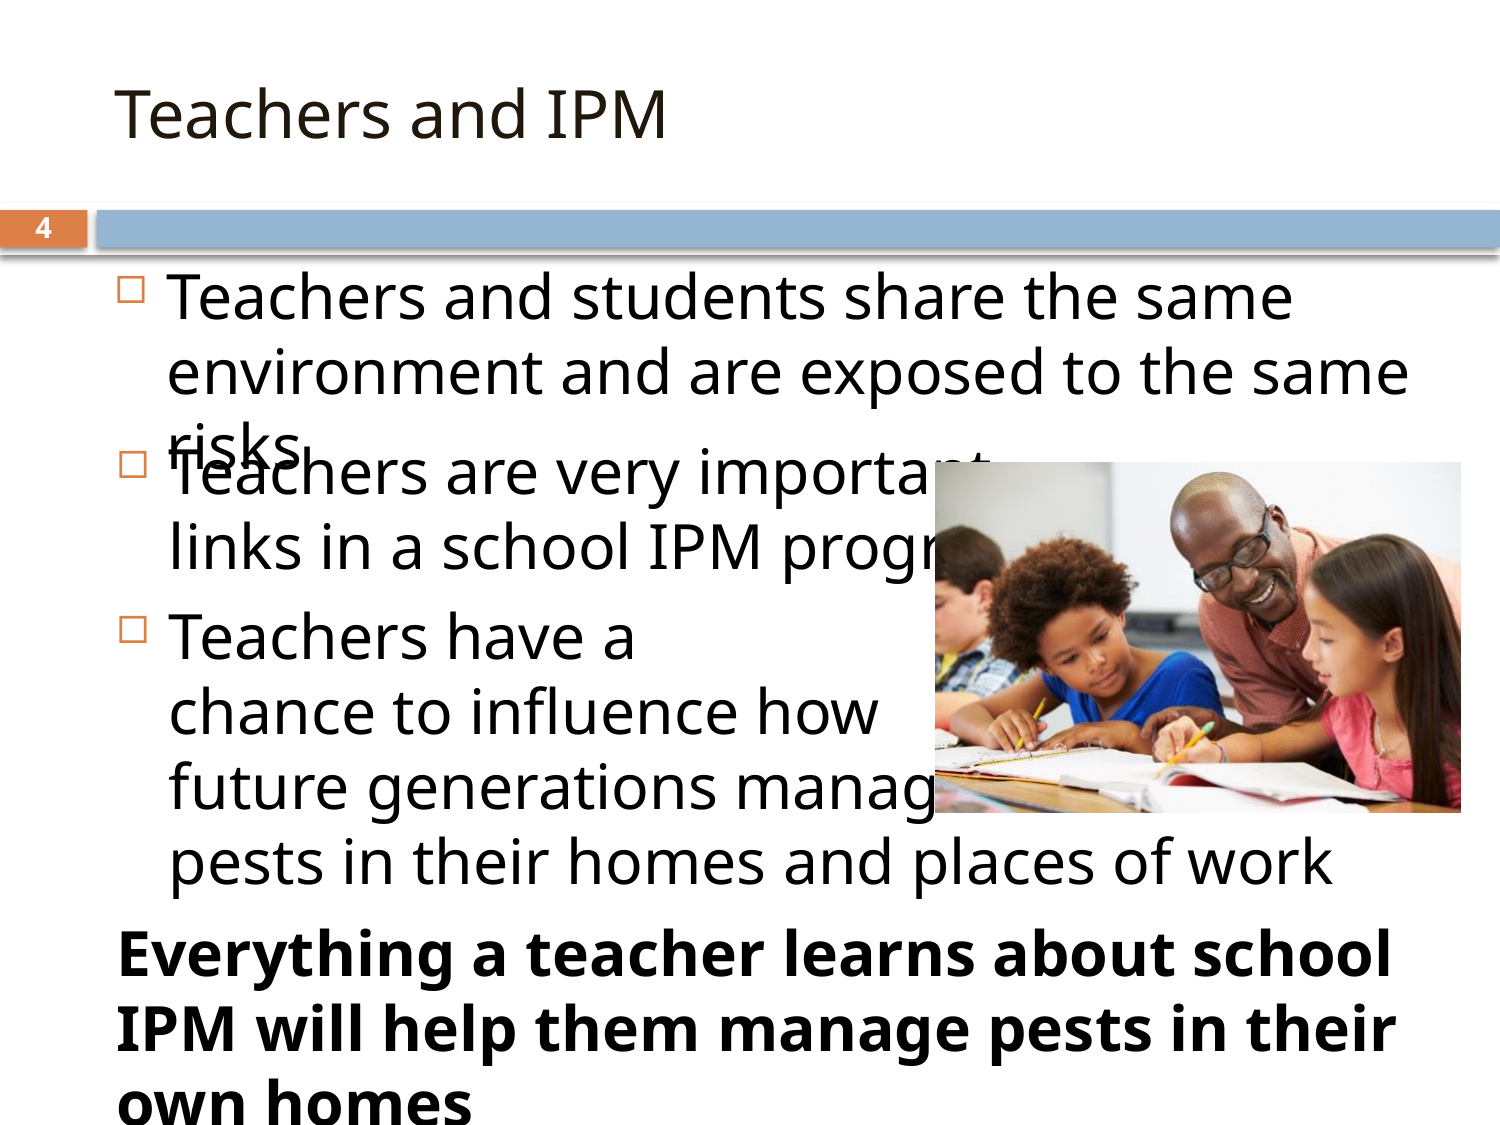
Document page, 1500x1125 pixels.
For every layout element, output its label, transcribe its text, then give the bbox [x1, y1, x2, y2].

picture [934, 462, 1461, 813]
slide_number 4 [0, 208, 88, 249]
text_box Teachers are very important links in a school IPM program Teachers have a chance to influence how future generations manage pests in their homes and places of work Everything a teacher learns about school IPM will help them manage pests in their own homes [101, 425, 1432, 900]
list Teachers and students share the same environment and are exposed to the same risks [99, 249, 1453, 463]
text_box Teachers and IPM [99, 0, 1488, 213]
